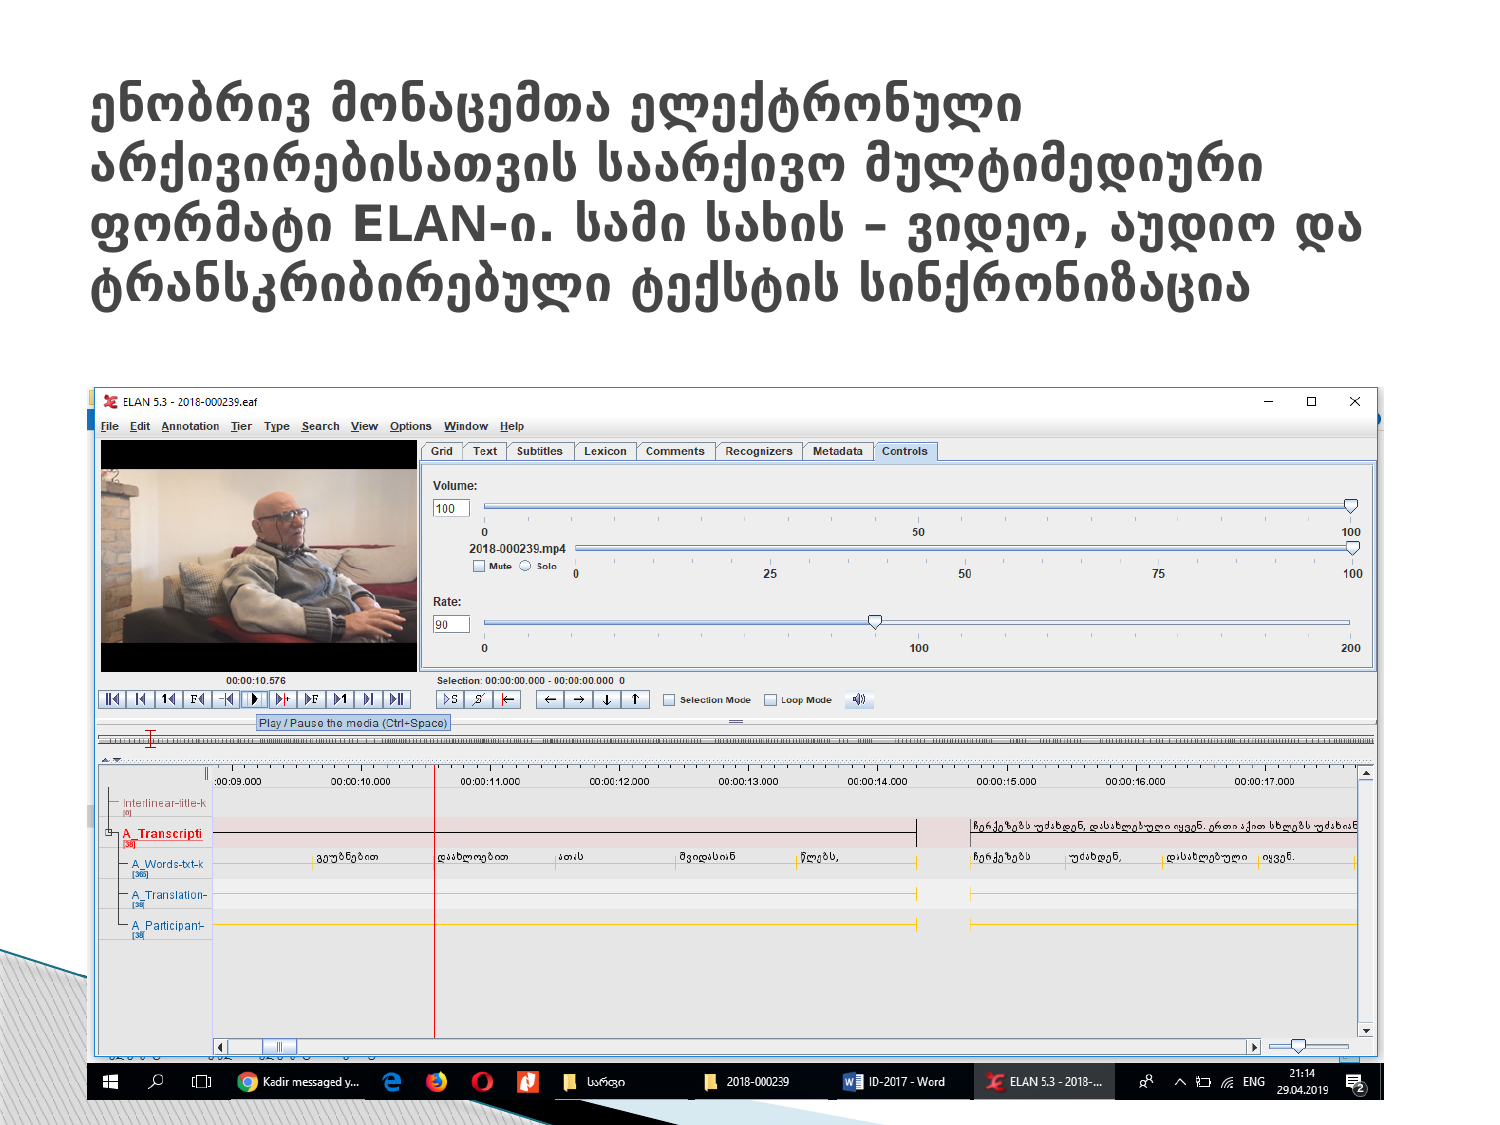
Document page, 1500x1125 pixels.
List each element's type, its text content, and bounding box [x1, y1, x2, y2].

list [87, 387, 1384, 1101]
title ენობრივ მონაცემთა ელექტრონული არქივირებისათვის საარქივო მულტიმედიური ფორმატი ELAN-ი. სამი სახის – ვიდეო, აუდიო და ტრანსკრიბირებული ტექსტის სინქრონიზაცია [75, 45, 1425, 338]
